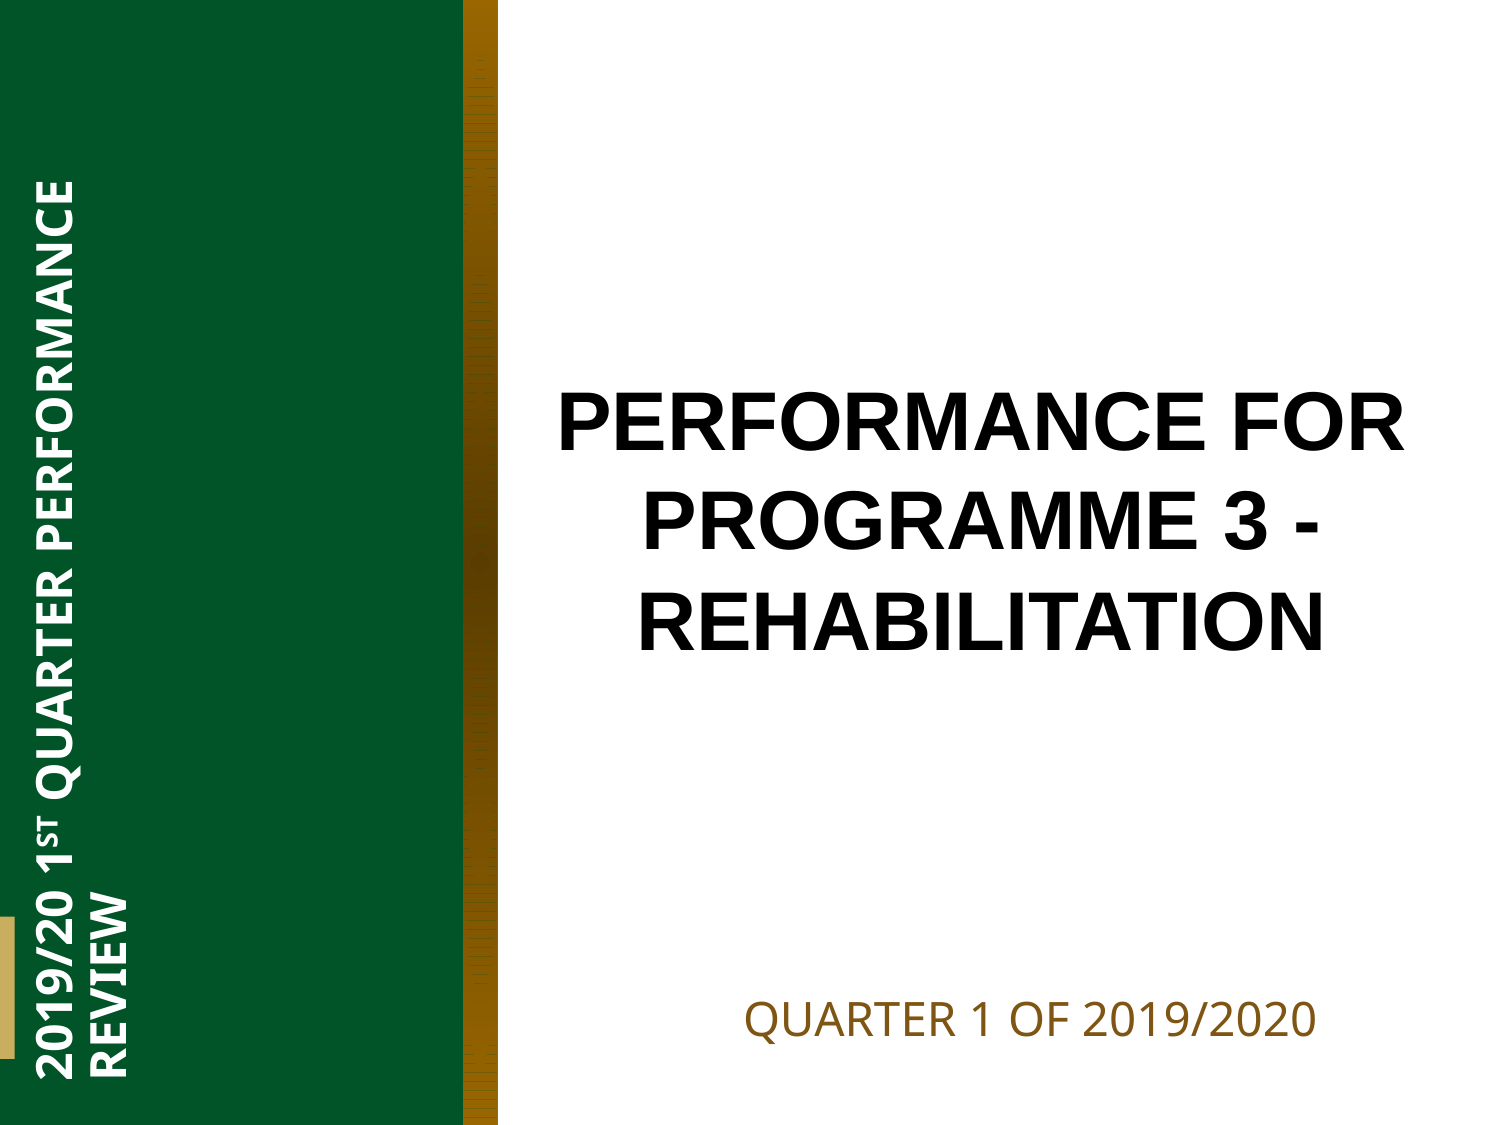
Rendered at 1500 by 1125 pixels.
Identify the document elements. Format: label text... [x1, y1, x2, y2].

text_box Performance FOR PROGRAMME 3 - rehabilitation [530, 375, 1433, 675]
text_box Quarter 1 of 2019/2020 [612, 987, 1449, 1111]
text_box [0, 0, 498, 1125]
